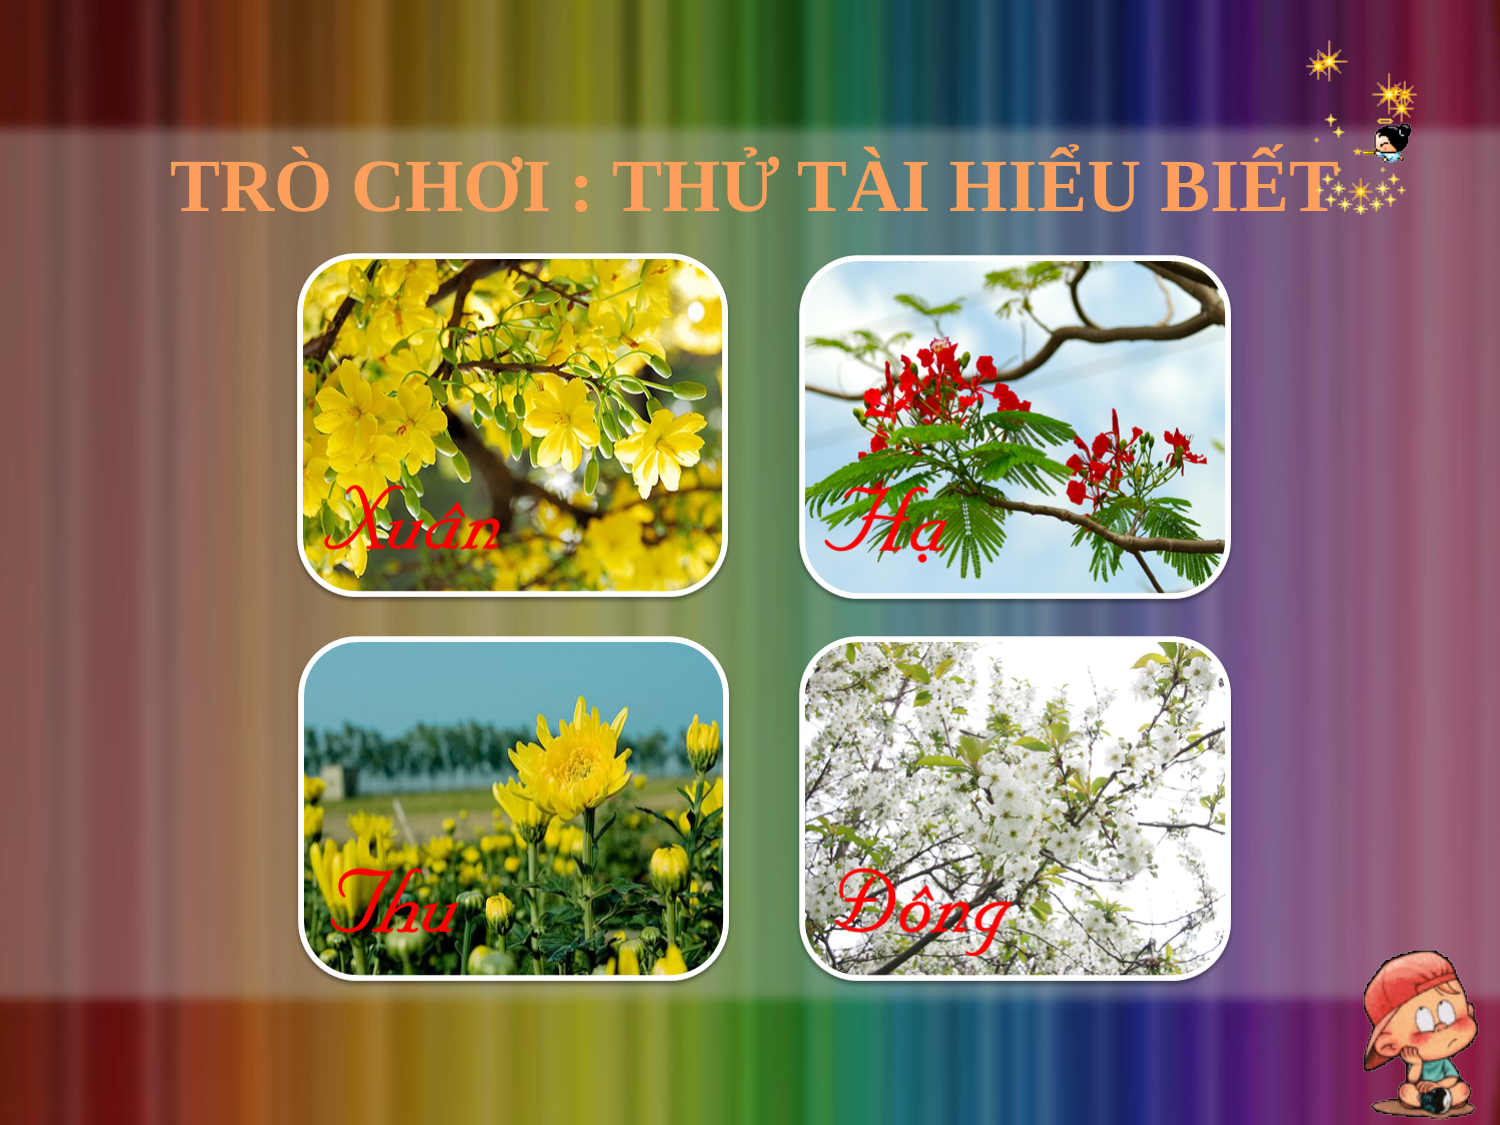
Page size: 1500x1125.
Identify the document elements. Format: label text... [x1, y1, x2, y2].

text_box TRÒ CHƠI : THỬ TÀI HIỂU BIẾT [155, 128, 1296, 234]
picture [0, 0, 1500, 1125]
